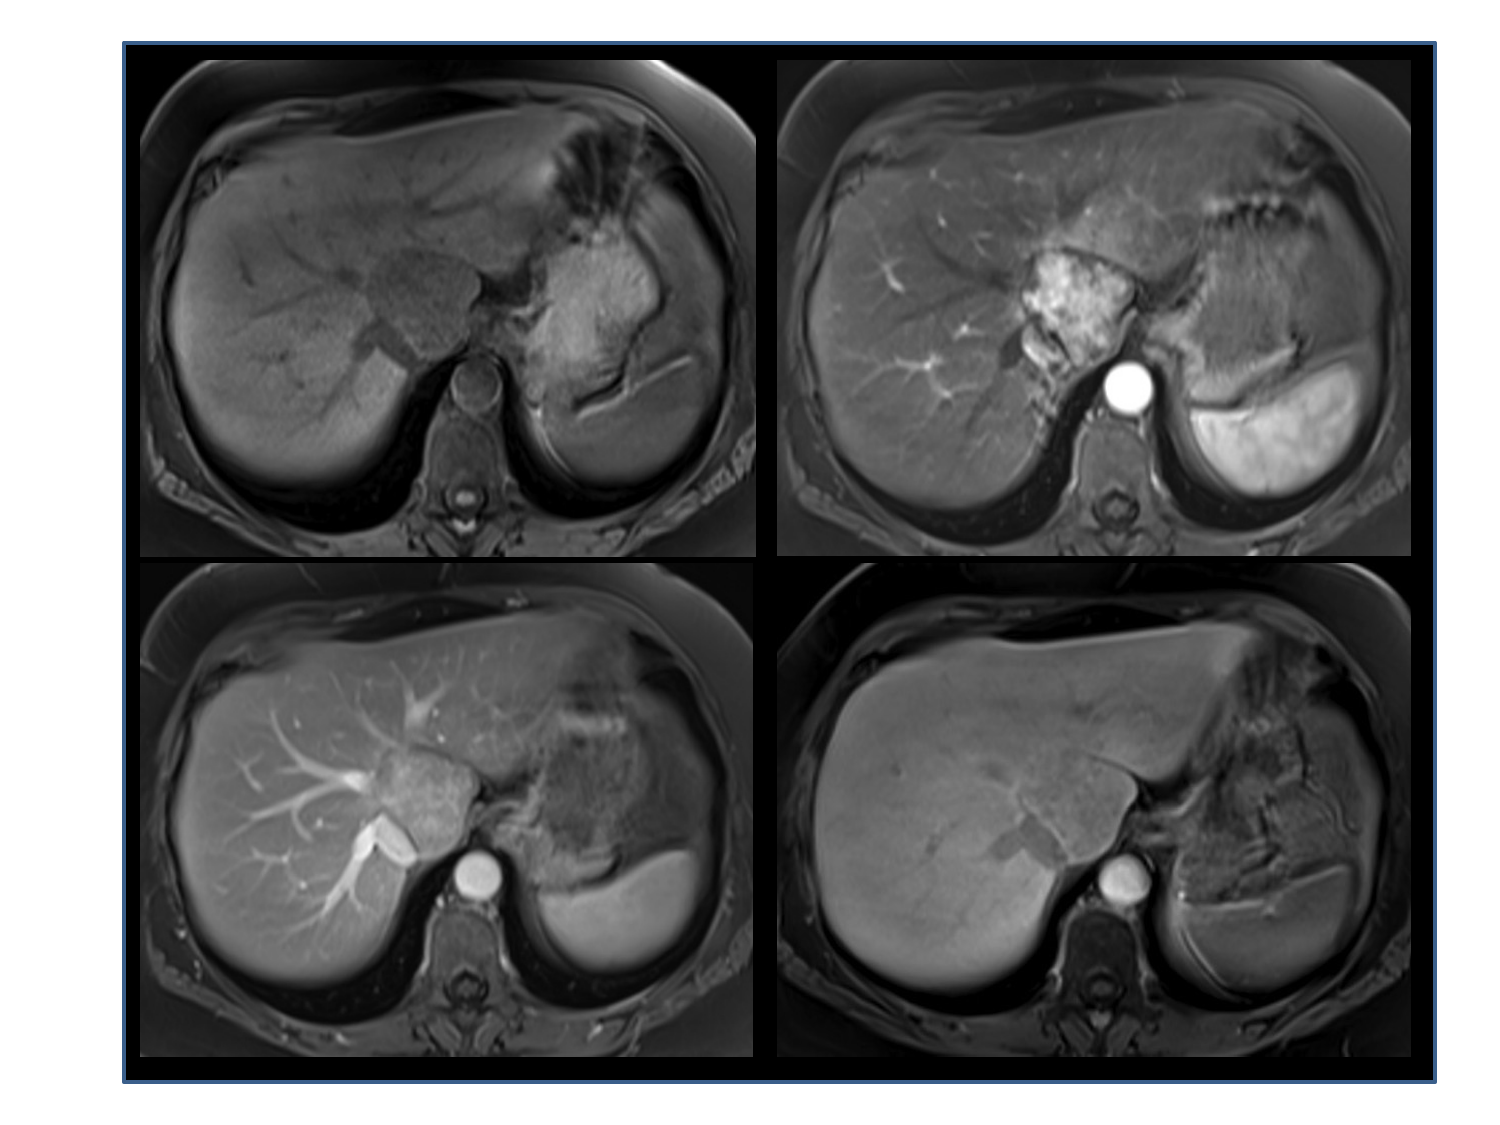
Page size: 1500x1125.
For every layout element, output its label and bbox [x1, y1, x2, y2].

text_box [123, 42, 1436, 1083]
